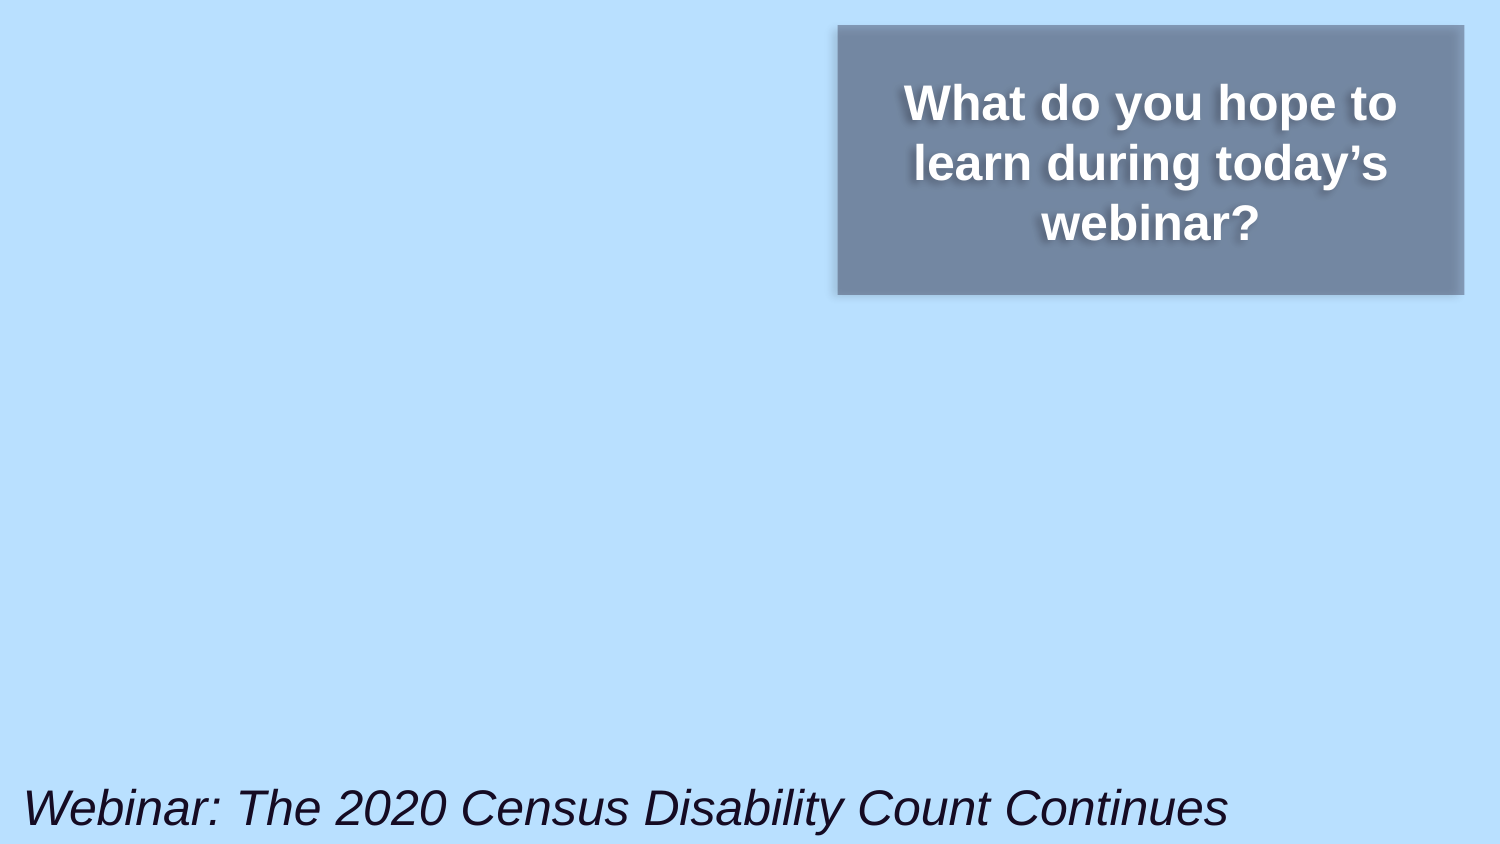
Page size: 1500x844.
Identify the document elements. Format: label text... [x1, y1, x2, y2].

text_box What do you hope to learn during today’s webinar? [837, 25, 1465, 295]
text_box Webinar: The 2020 Census Disability Count Continues [7, 767, 1259, 843]
